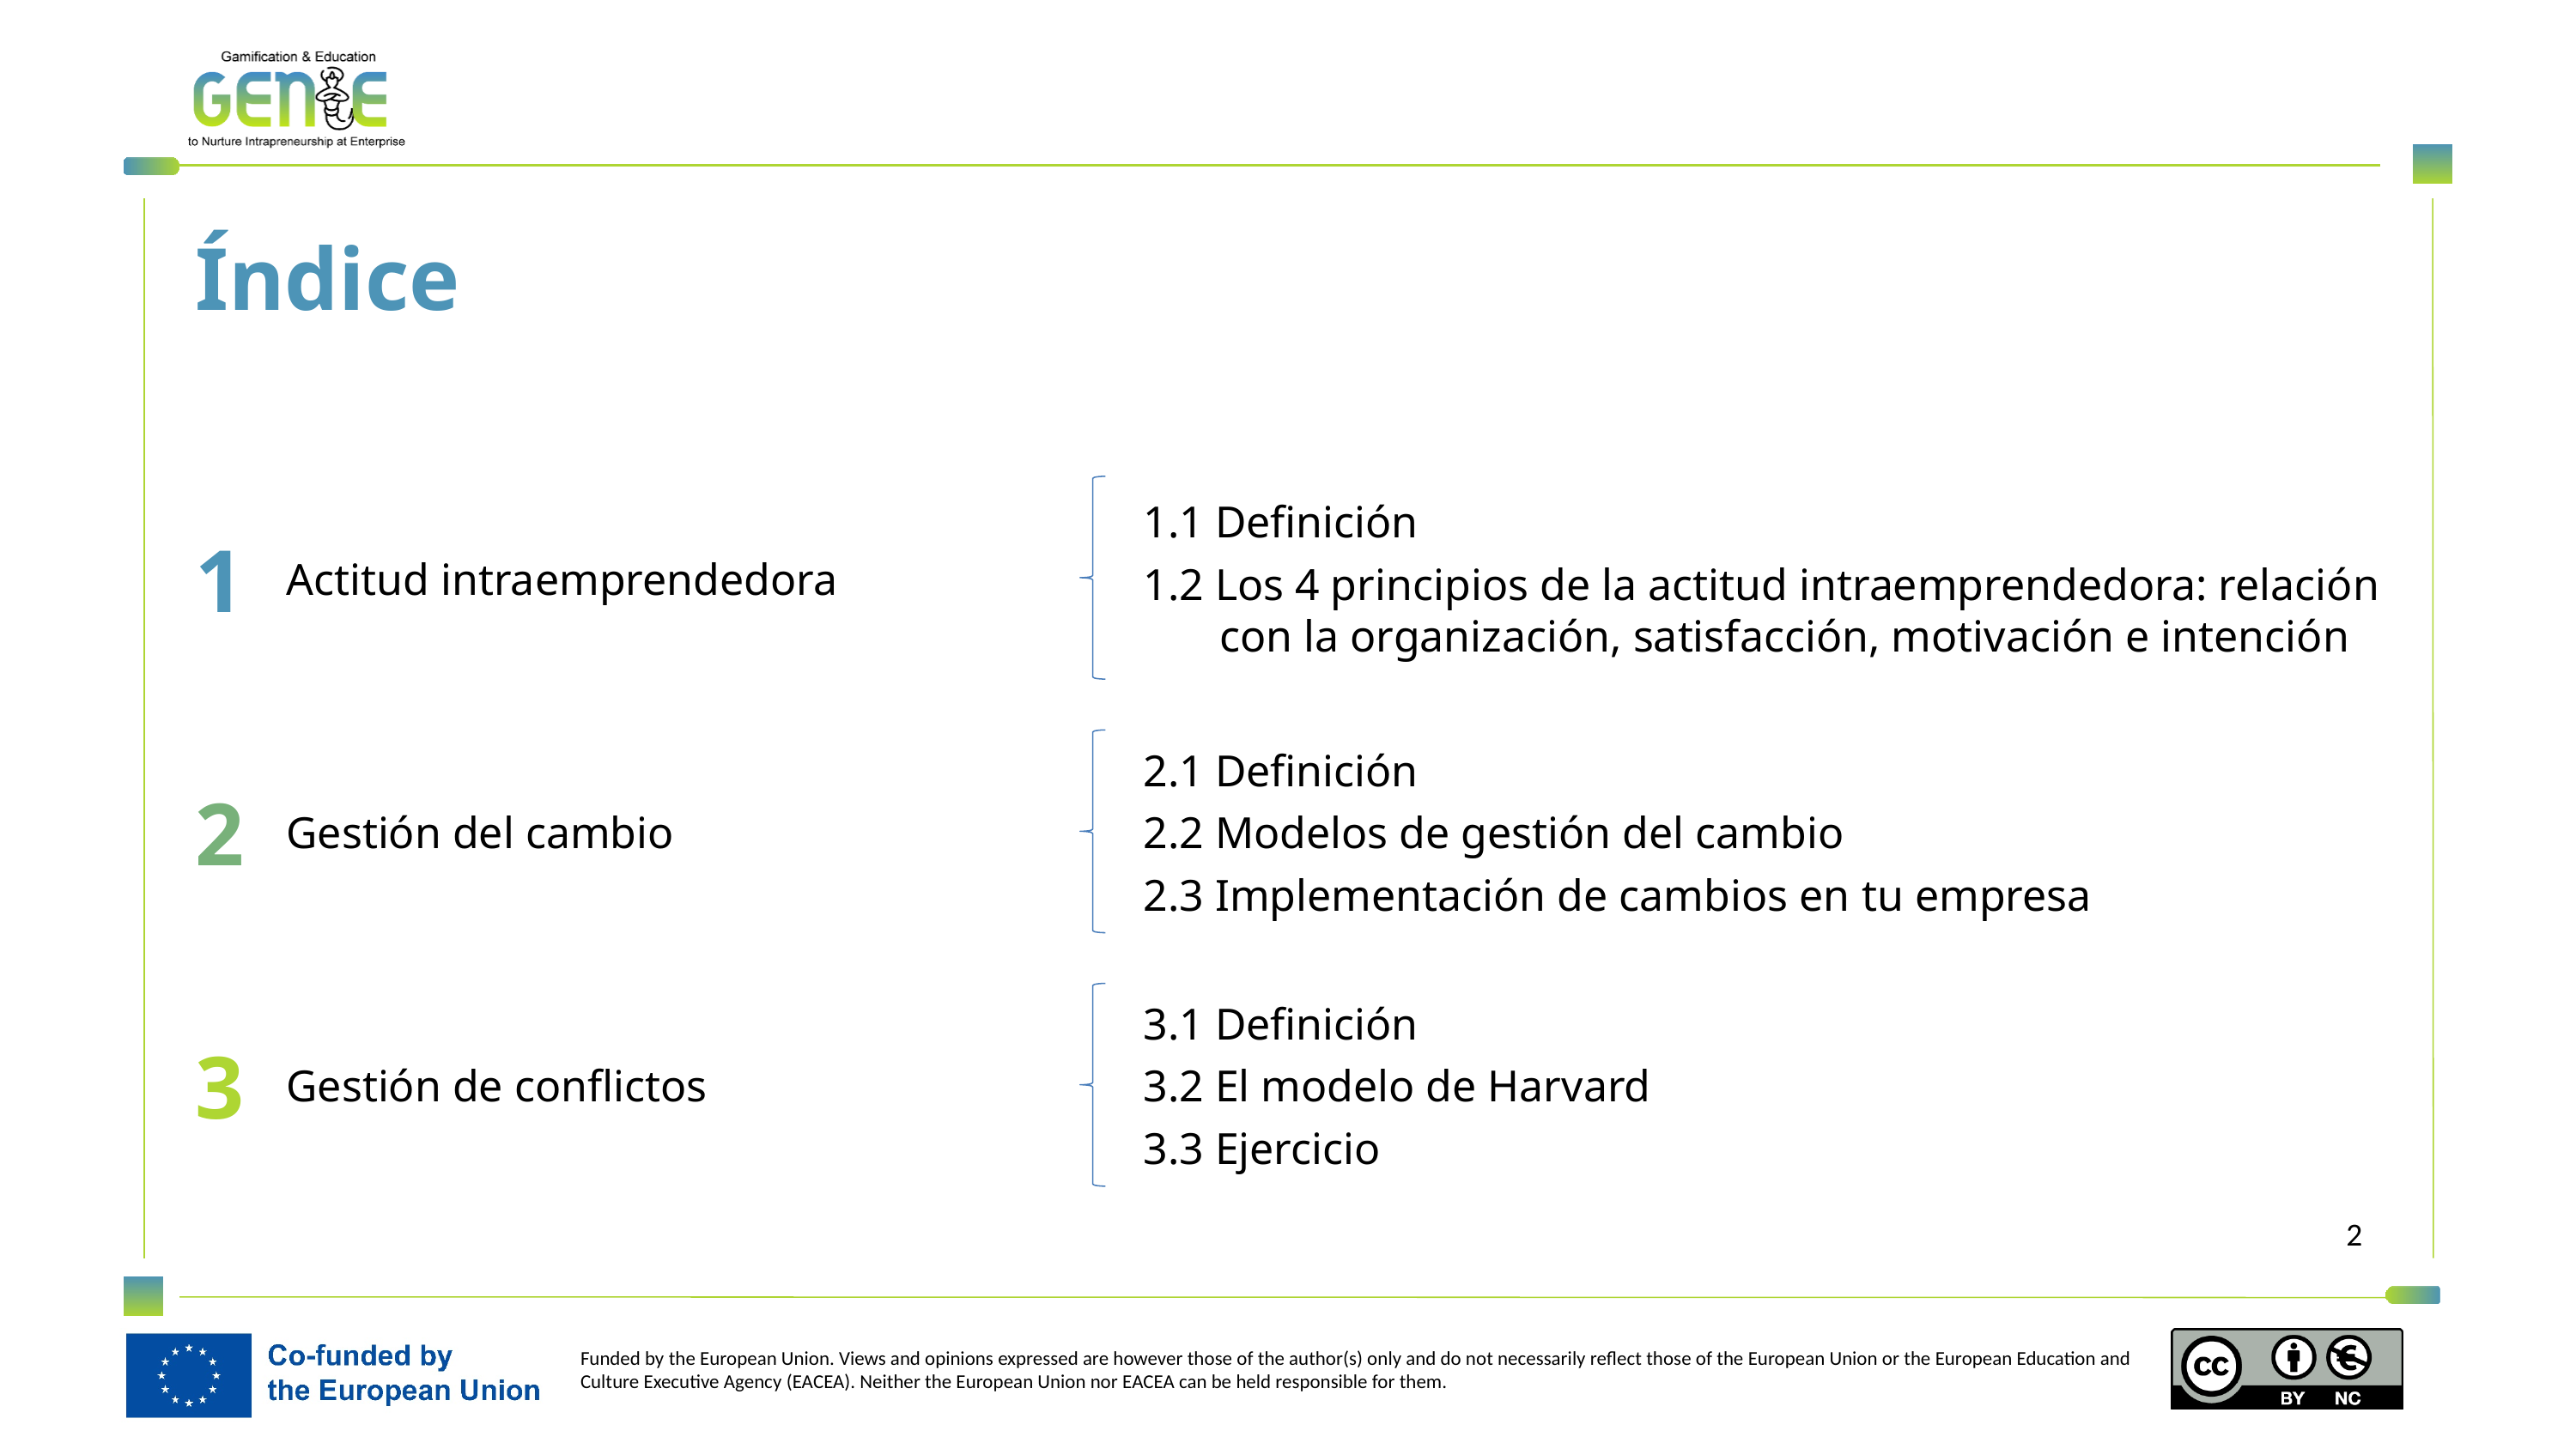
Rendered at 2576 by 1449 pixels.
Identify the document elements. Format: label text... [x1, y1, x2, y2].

text_box 3 [182, 983, 273, 1186]
text_box 2.1 Definición 2.2 Modelos de gestión del cambio 2.3 Implementación de cambios en tu empresa [1130, 730, 2399, 933]
text_box 3.1 Definición 3.2 El modelo de Harvard 3.3 Ejercicio [1130, 983, 2399, 1186]
picture [111, 1328, 562, 1423]
picture [182, 45, 408, 151]
picture [124, 1276, 163, 1316]
picture [2413, 144, 2452, 184]
text_box [1079, 476, 1106, 680]
text_box 2 [182, 730, 273, 933]
text_box 1 [182, 476, 273, 680]
picture [2171, 1328, 2403, 1410]
text_box Índice [182, 217, 656, 336]
picture [2385, 1286, 2440, 1304]
text_box Actitud intraemprendedora [273, 476, 1060, 680]
text_box Gestión de conflictos [273, 983, 1060, 1186]
text_box [1079, 982, 1106, 1187]
text_box 1.1 Definición 1.2 Los 4 principios de la actitud intraemprendedora: relación con la organización, satisfacción, motivación e intención [1130, 476, 2399, 680]
text_box Gestión del cambio [273, 730, 1060, 933]
picture [124, 157, 179, 175]
text_box [1079, 729, 1106, 934]
